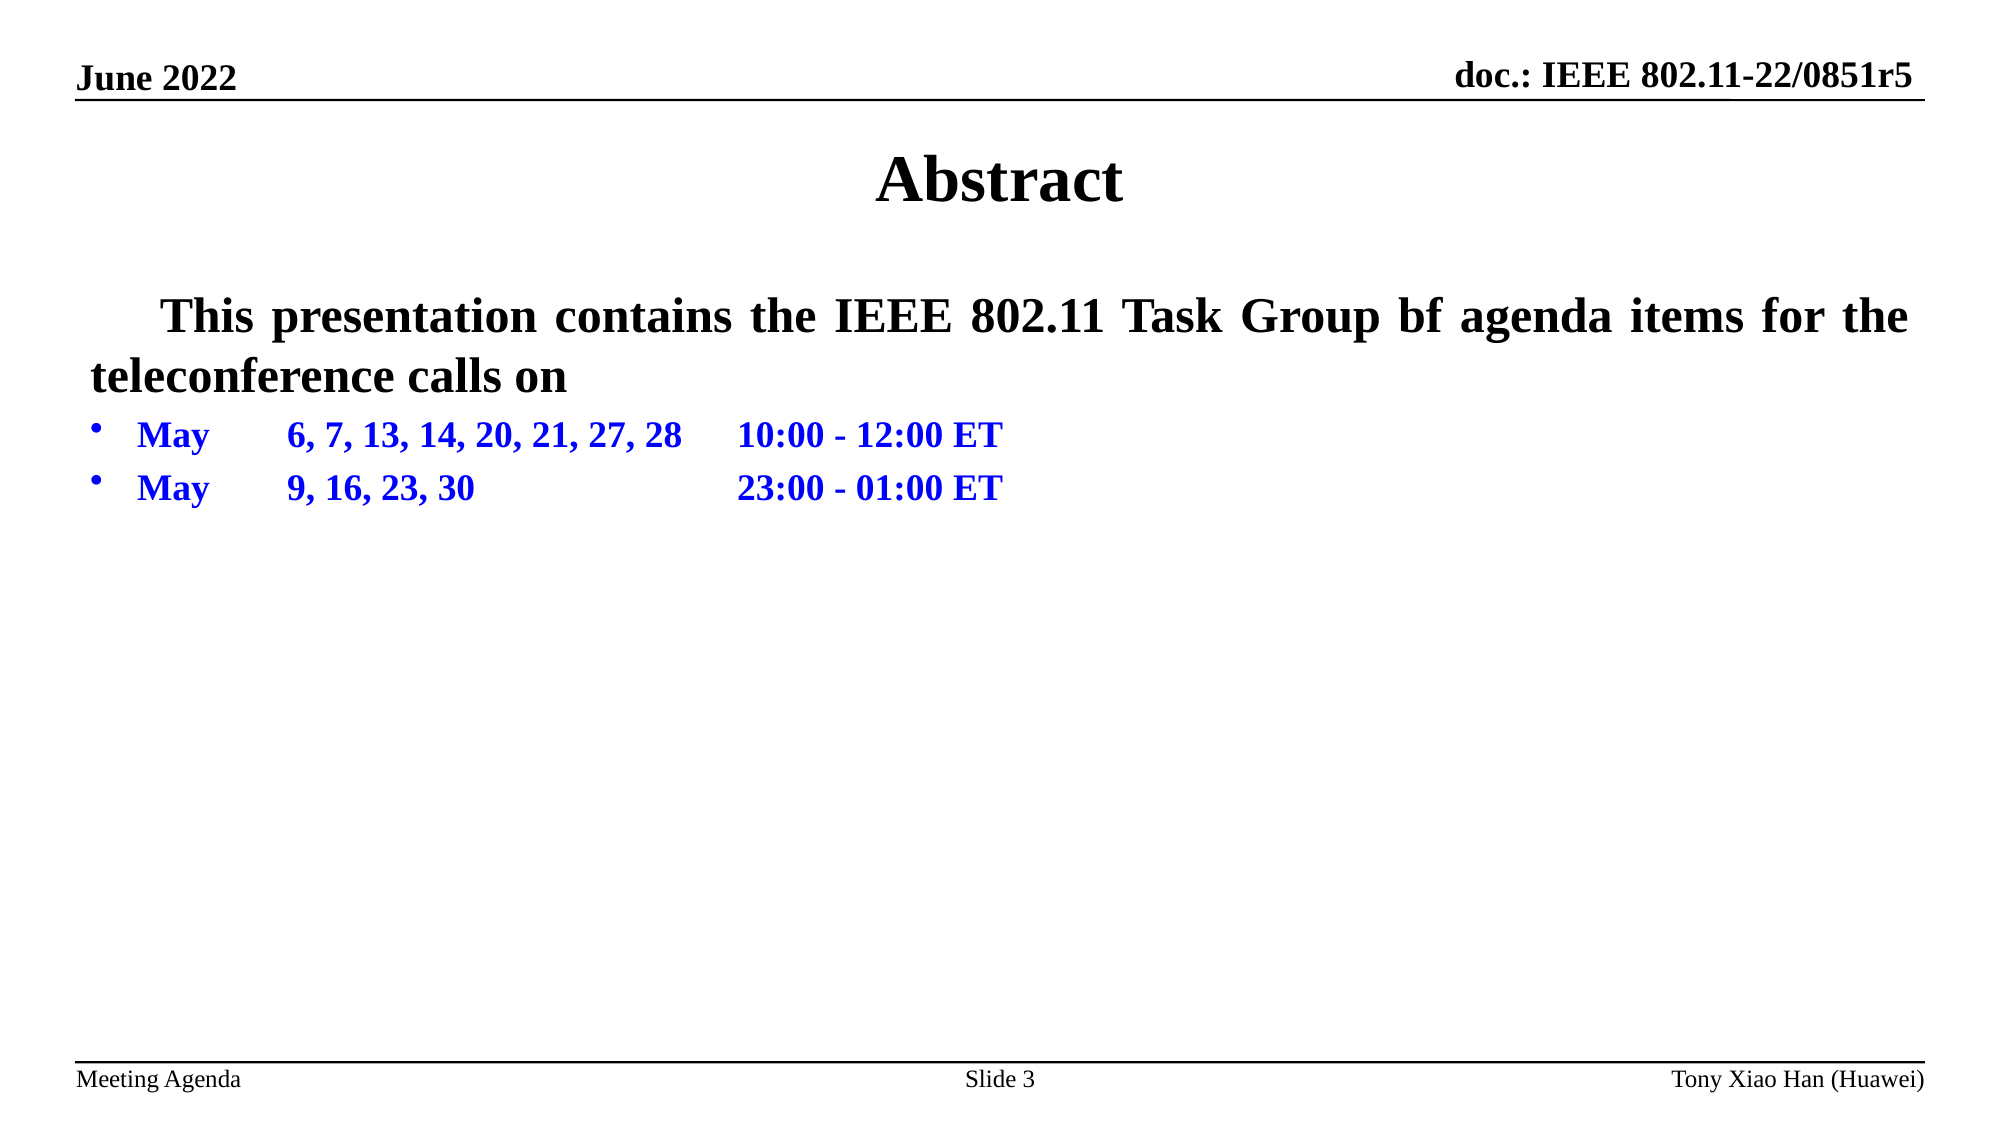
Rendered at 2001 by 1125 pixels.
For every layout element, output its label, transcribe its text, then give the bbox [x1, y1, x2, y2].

text_box This presentation contains the IEEE 802.11 Task Group bf agenda items for the teleconference calls on May 6, 7, 13, 14, 20, 21, 27, 28 10:00 - 12:00 ET May 9, 16, 23, 30 23:00 - 01:00 ET [75, 274, 1925, 950]
text_box Abstract [362, 87, 1638, 263]
